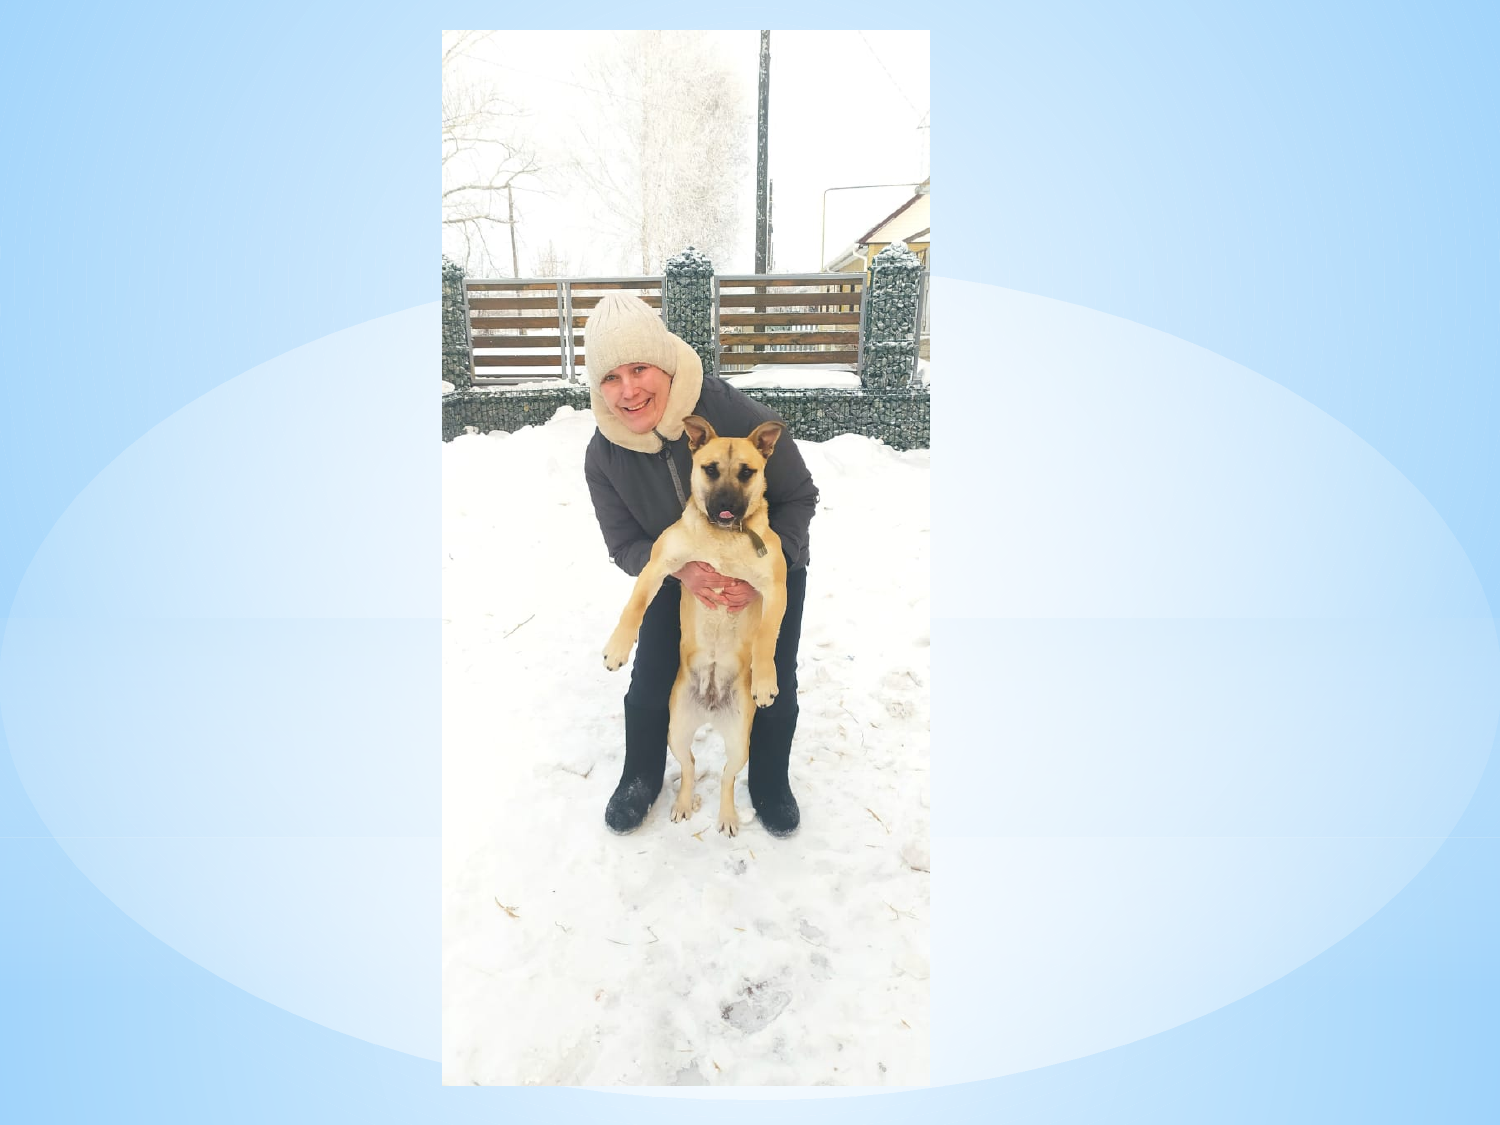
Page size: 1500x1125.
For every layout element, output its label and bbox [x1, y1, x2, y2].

picture [442, 30, 930, 1087]
